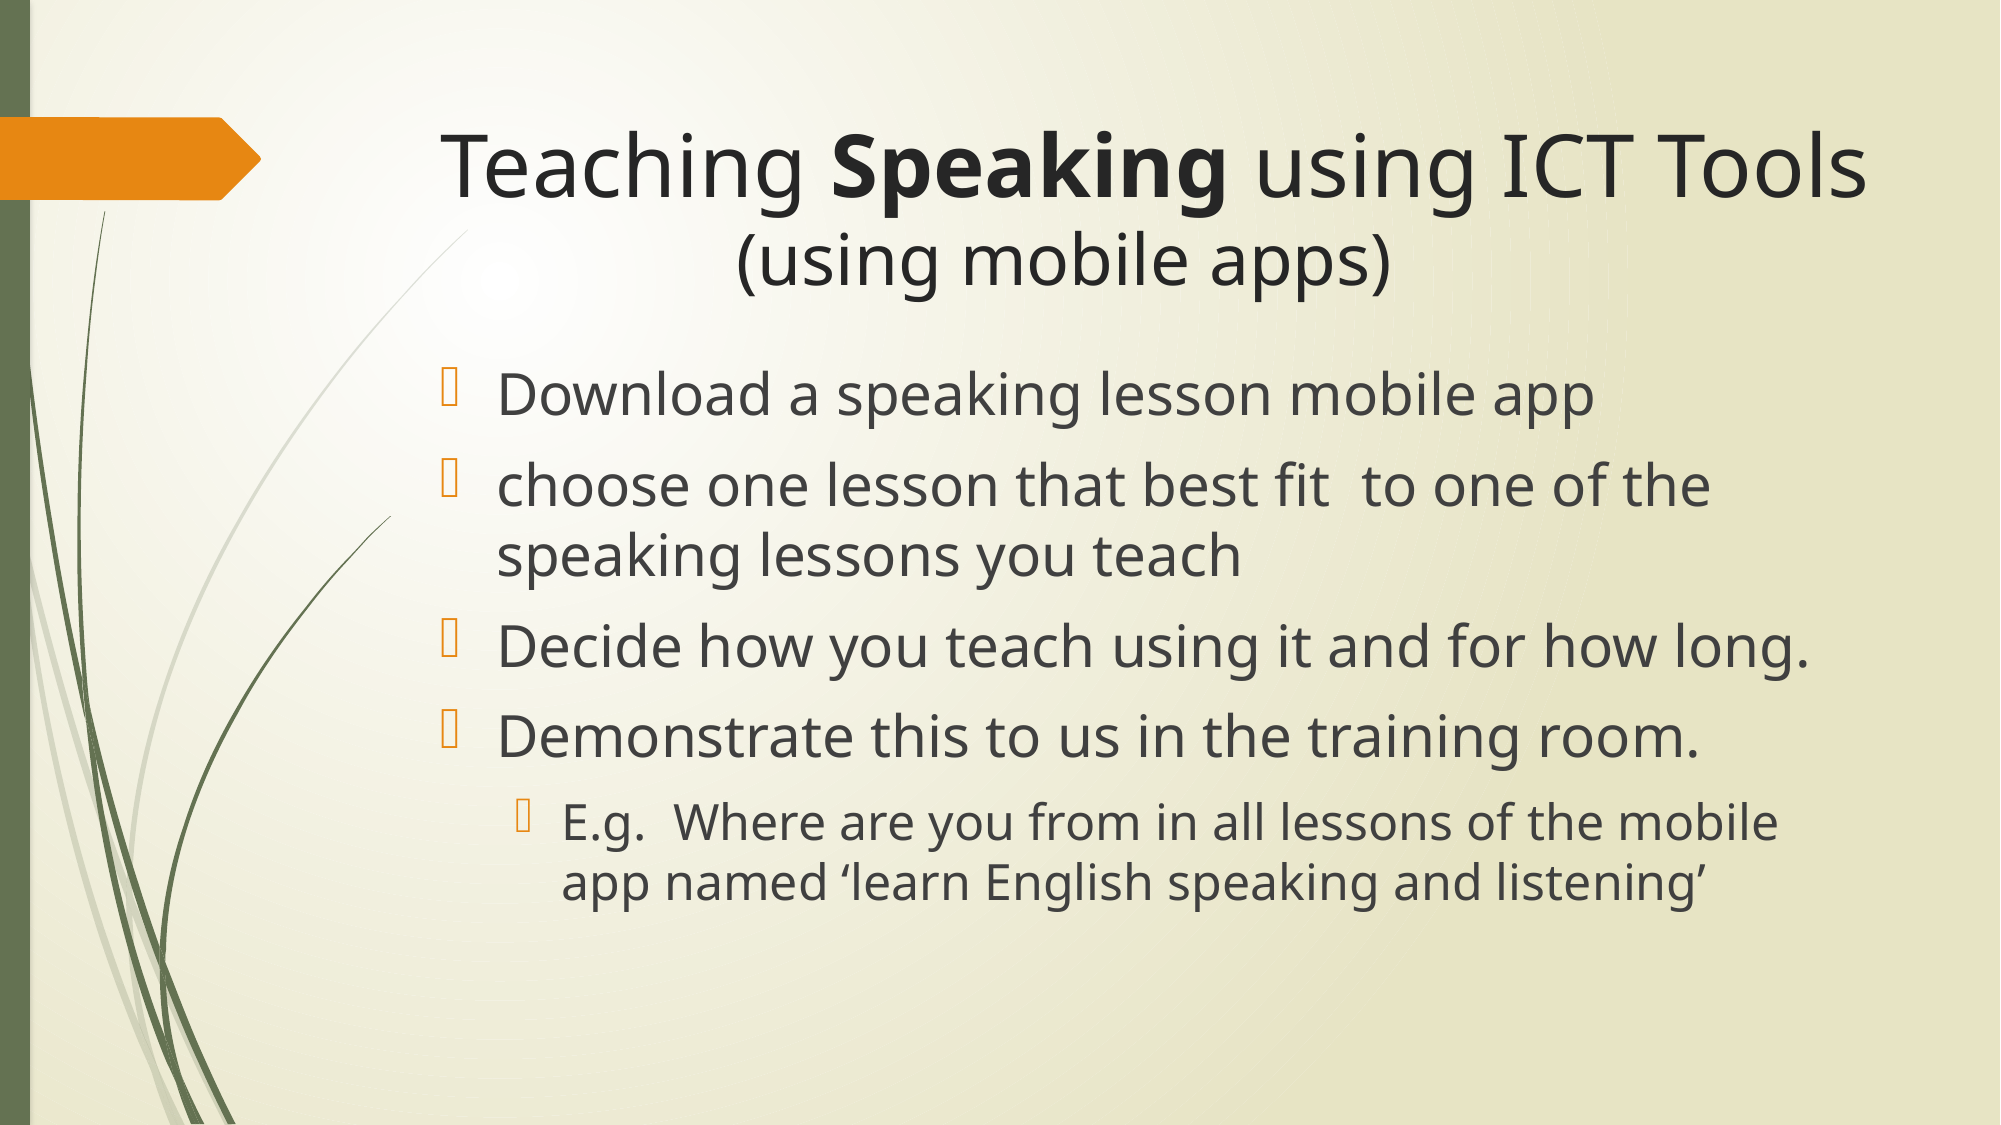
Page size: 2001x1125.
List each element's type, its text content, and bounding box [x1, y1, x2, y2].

list Download a speaking lesson mobile app choose one lesson that best fit to one of the speaking lessons you teach Decide how you teach using it and for how long. Demonstrate this to us in the training room. E.g. Where are you from in all lessons of the mobile app named ‘learn English speaking and listening’ [424, 350, 1888, 970]
title Teaching Speaking using ICT Tools (using mobile apps) [425, 102, 1888, 313]
